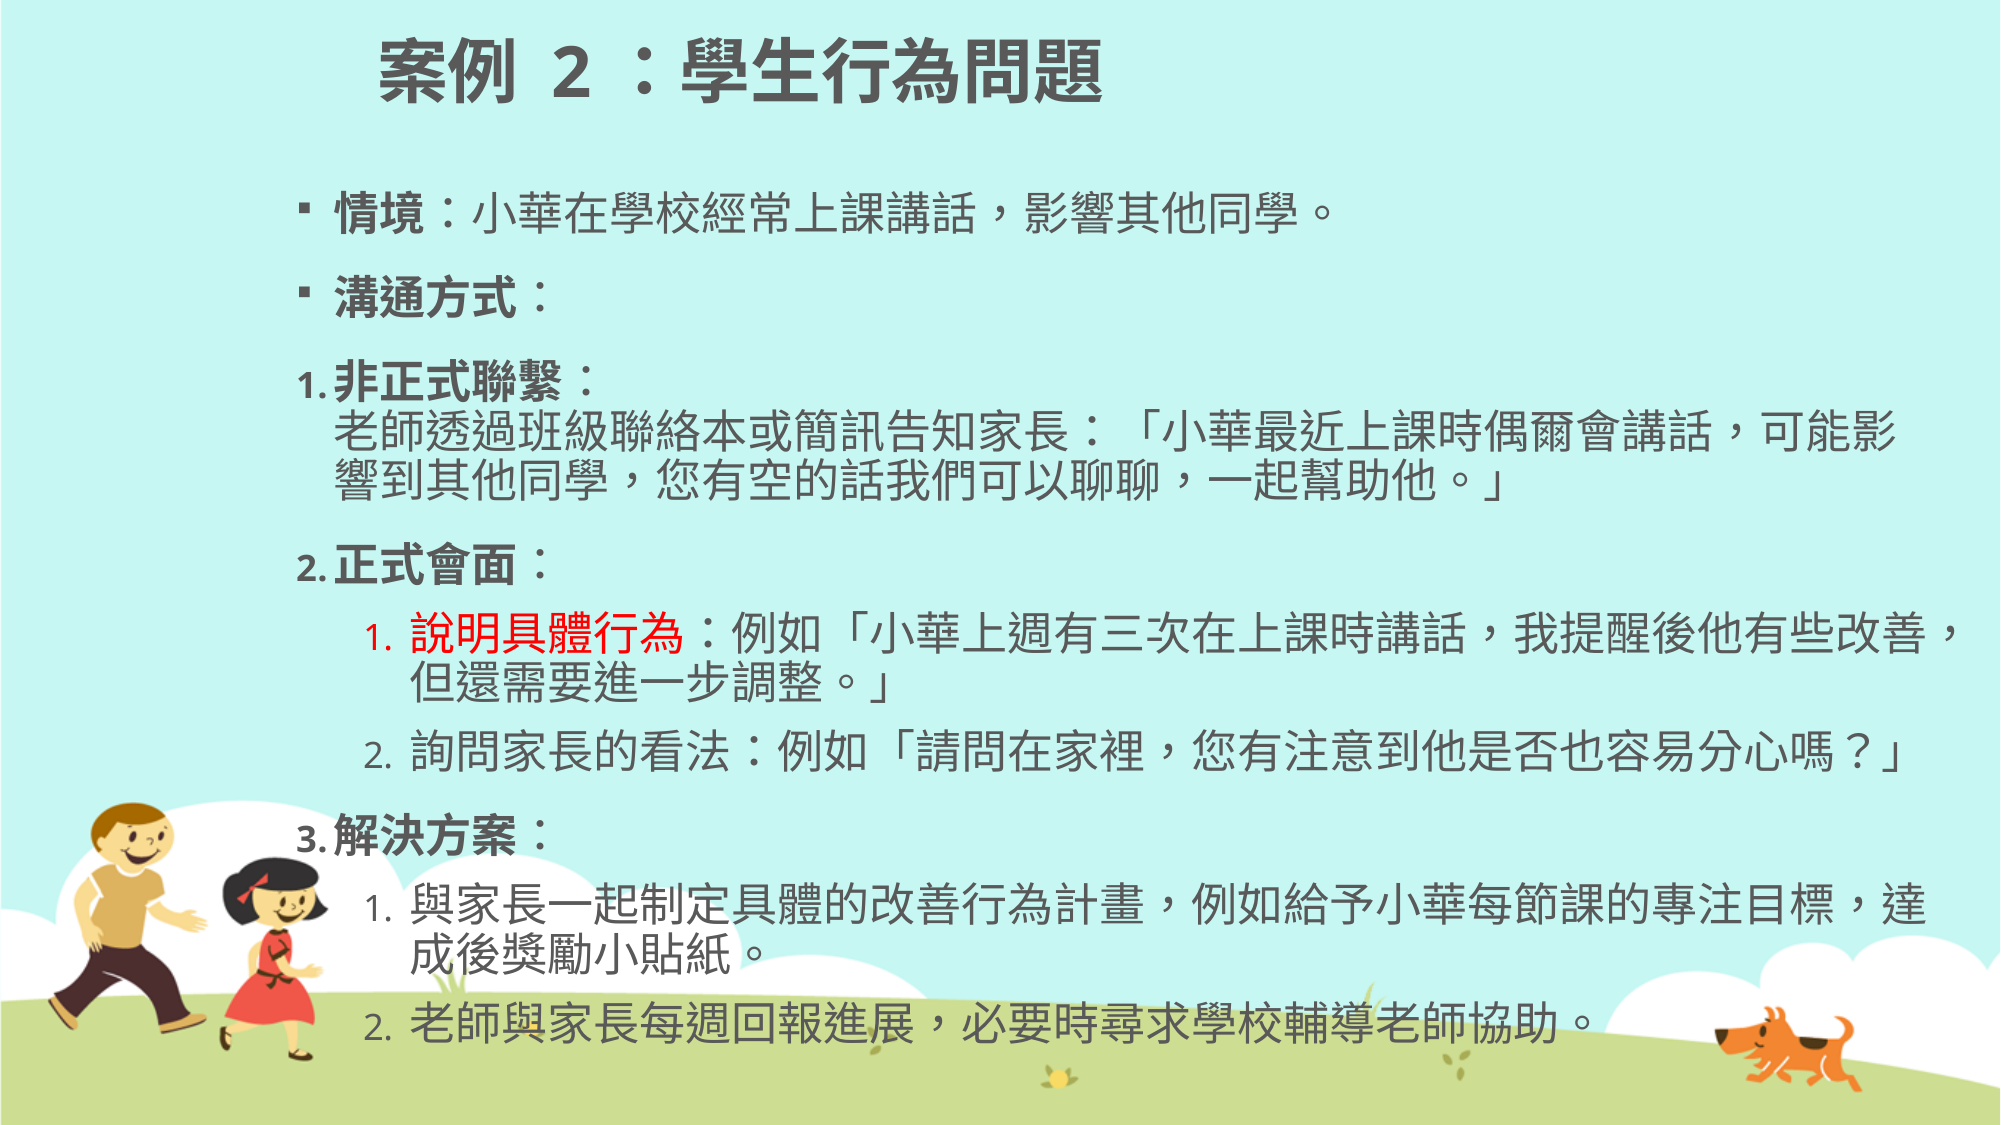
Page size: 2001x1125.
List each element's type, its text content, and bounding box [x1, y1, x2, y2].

title 案例 2：學生行為問題 [362, 0, 1900, 121]
picture [0, 0, 2001, 1125]
list 情境：小華在學校經常上課講話，影響其他同學。 溝通方式： 非正式聯繫： 老師透過班級聯絡本或簡訊告知家長：「小華最近上課時偶爾會講話，可能影響到其他同學，您有空的話我們可以聊聊，一起幫助他。」 正式會面： 說明具體行為：例如「小華上週有三次在上課時講話，我提醒後他有些改善，但還需要進一步調整。」 詢問家長的看法：例如「請問在家裡，您有注意到他是否也容易分心嗎？」 解決方案： 與家長一起制定具體的改善行為計畫，例如給予小華每節課的專注目標，達成後獎勵小貼紙。 老師與家長每週回報進展，必要時尋求學校輔導老師協助。 [273, 183, 1953, 1092]
